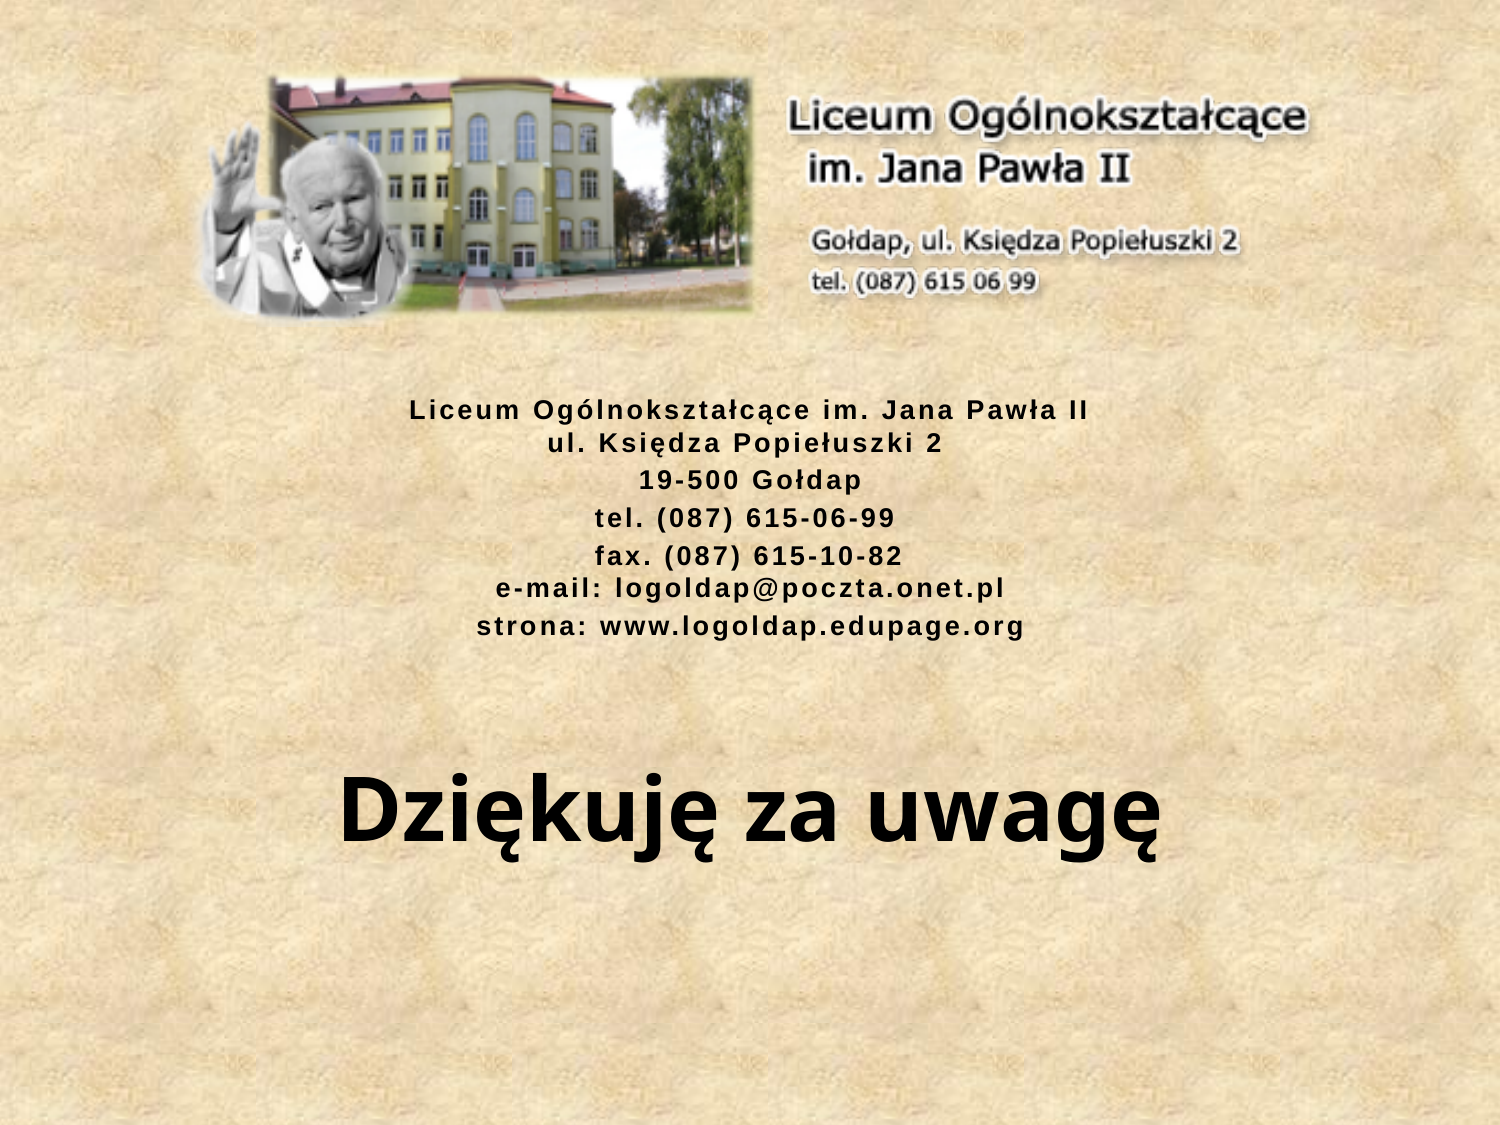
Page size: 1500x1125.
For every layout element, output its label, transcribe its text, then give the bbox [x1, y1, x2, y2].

picture [0, 0, 1500, 1125]
subtitle Liceum Ogólnokształcące im. Jana Pawła II ul. Księdza Popiełuszki 2 19-500 Gołdap tel. (087) 615-06-99 fax. (087) 615-10-82 e-mail: logoldap@poczta.onet.pl strona: www.logoldap.edupage.org Dziękuję za uwagę [225, 385, 1275, 925]
